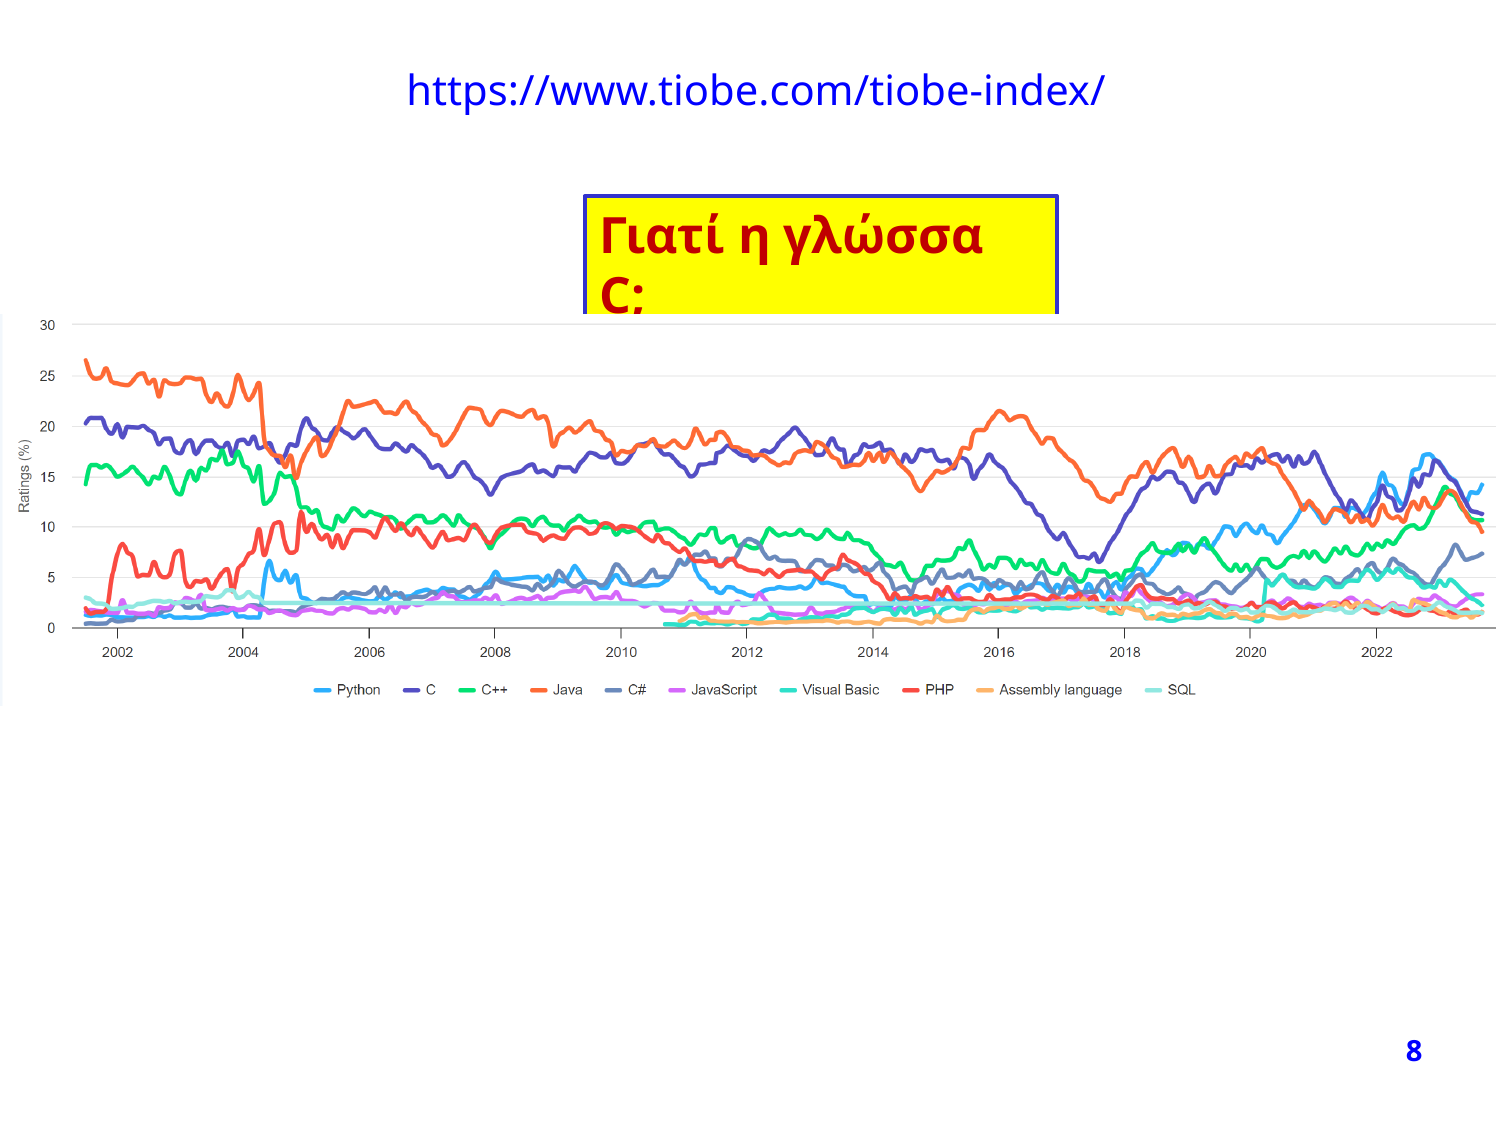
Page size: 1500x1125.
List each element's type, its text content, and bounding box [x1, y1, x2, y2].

slide_number 8 [1249, 1024, 1438, 1101]
title https://www.tiobe.com/tiobe-index/ [41, 26, 1471, 152]
text_box Γιατί η γλώσσα C; [583, 194, 1059, 312]
picture [0, 314, 1500, 707]
